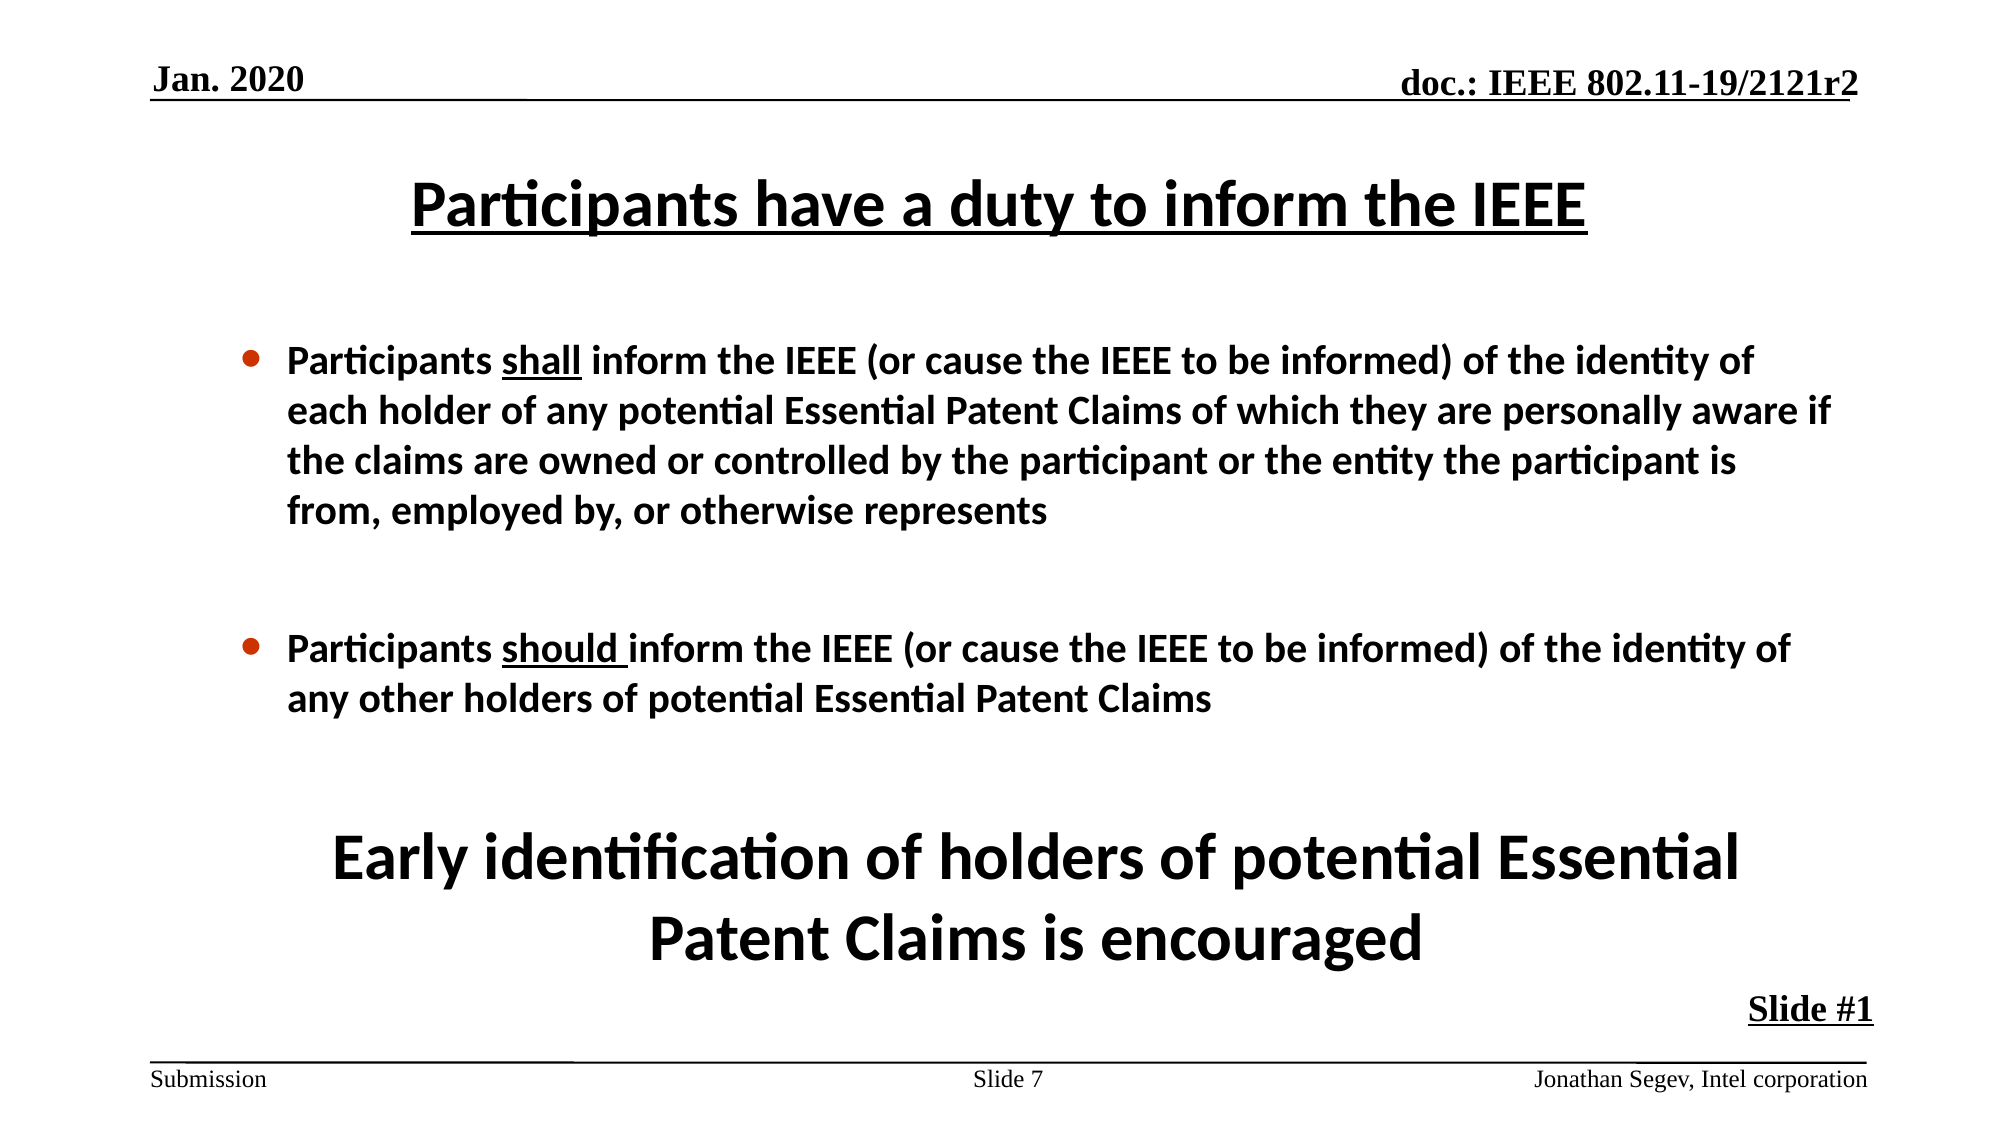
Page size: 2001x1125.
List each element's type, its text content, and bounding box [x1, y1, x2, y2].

title Participants have a duty to inform the IEEE [149, 112, 1850, 288]
slide_number Slide 7 [950, 1061, 1067, 1123]
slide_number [152, 54, 563, 100]
text_box Slide #1 [1733, 976, 1890, 1037]
list Participants shall inform the IEEE (or cause the IEEE to be informed) of the identity of each holder of any potential Essential Patent Claims of which they are personally aware if the claims are owned or controlled by the participant or the entity the participant is from, employed by, or otherwise represents Participants should inform the IEEE (or cause the IEEE to be informed) of the identity of any other holders of potential Essential Patent Claims Early identification of holders of potential Essential Patent Claims is encouraged [149, 324, 1850, 1000]
footer Jonathan Segev, Intel corporation [1171, 1061, 1869, 1093]
